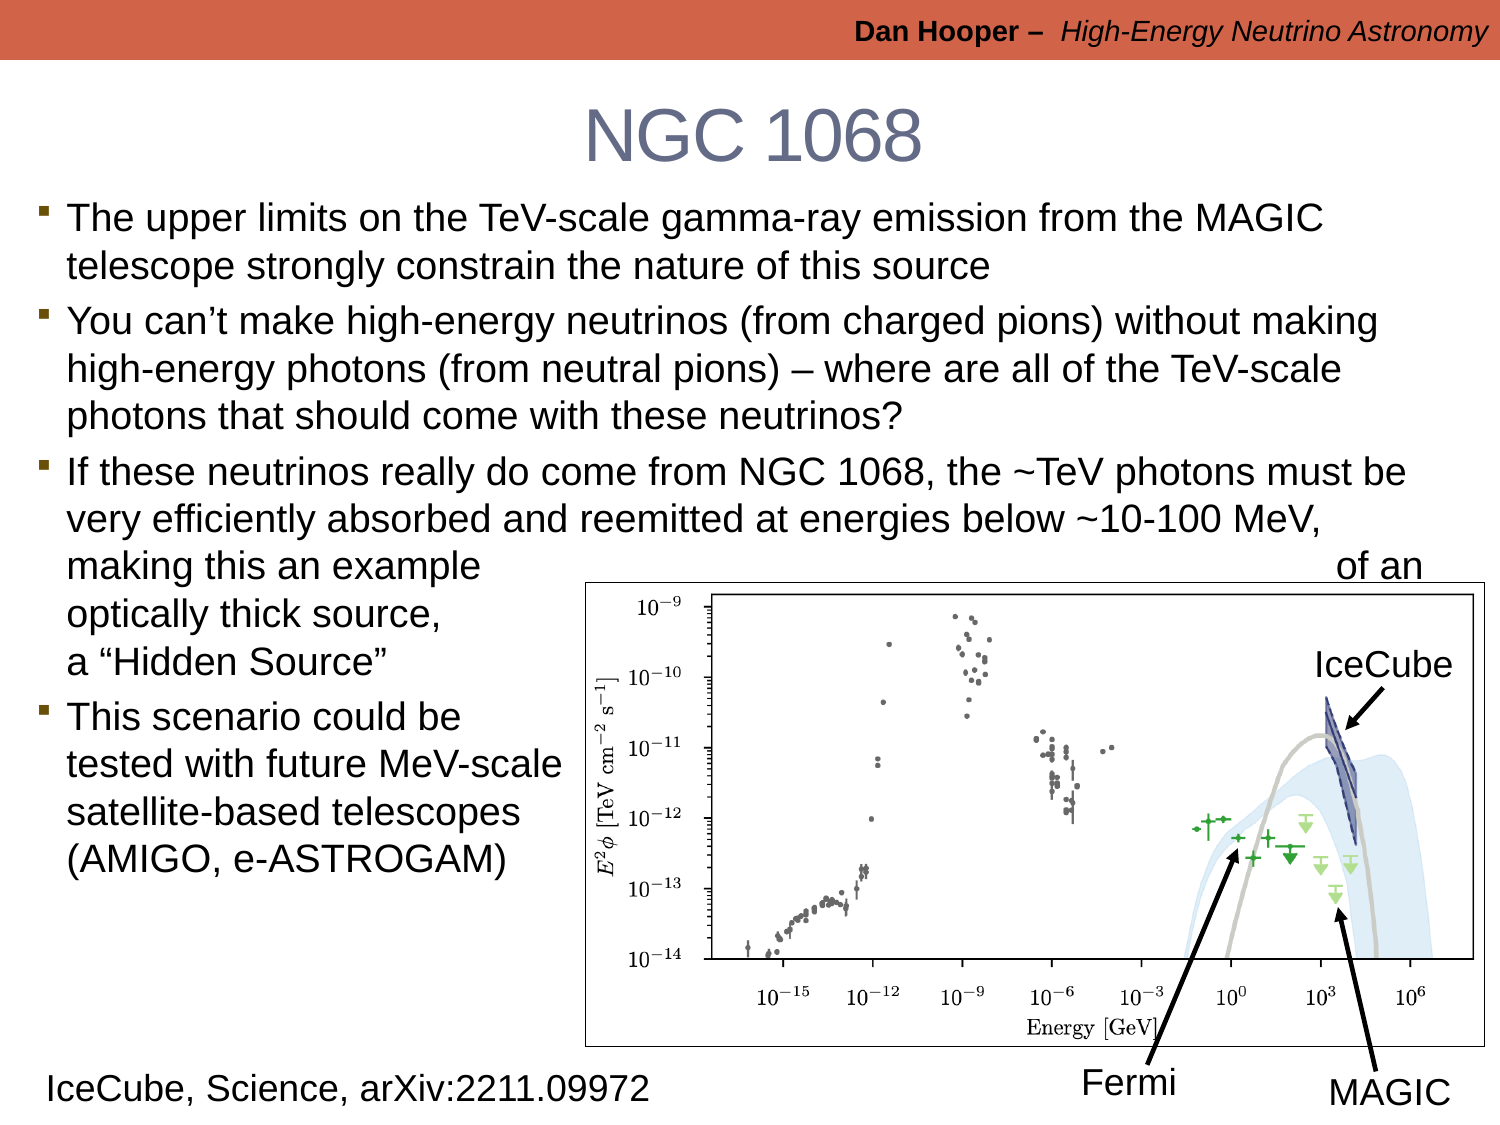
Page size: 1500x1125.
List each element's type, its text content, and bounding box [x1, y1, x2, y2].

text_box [1337, 906, 1377, 1072]
text_box Dan Hooper – High-Energy Neutrino Astronomy [699, 4, 1500, 55]
title NGC 1068 [50, 49, 1457, 129]
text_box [1146, 848, 1239, 1066]
text_box IceCube, Science, arXiv:2211.09972 [30, 1056, 682, 1116]
text_box MAGIC [1313, 1060, 1467, 1121]
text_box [1344, 687, 1384, 731]
text_box The upper limits on the TeV-scale gamma-ray emission from the MAGIC telescope strongly constrain the nature of this source You can’t make high-energy neutrinos (from charged pions) without making high-energy photons (from neutral pions) – where are all of the TeV-scale photons that should come with these neutrinos? If these neutrinos really do come from NGC 1068, the ~TeV photons must be very efficiently absorbed and reemitted at energies below ~10-100 MeV, making this an example of an optically thick source, aka, a “Hidden Source” This scenario could be tested with future MeV-scale satellite-based telescopes (AMIGO, e-ASTROGAM) [21, 129, 1488, 1114]
text_box Fermi [1066, 1055, 1192, 1110]
picture [585, 582, 1486, 1047]
